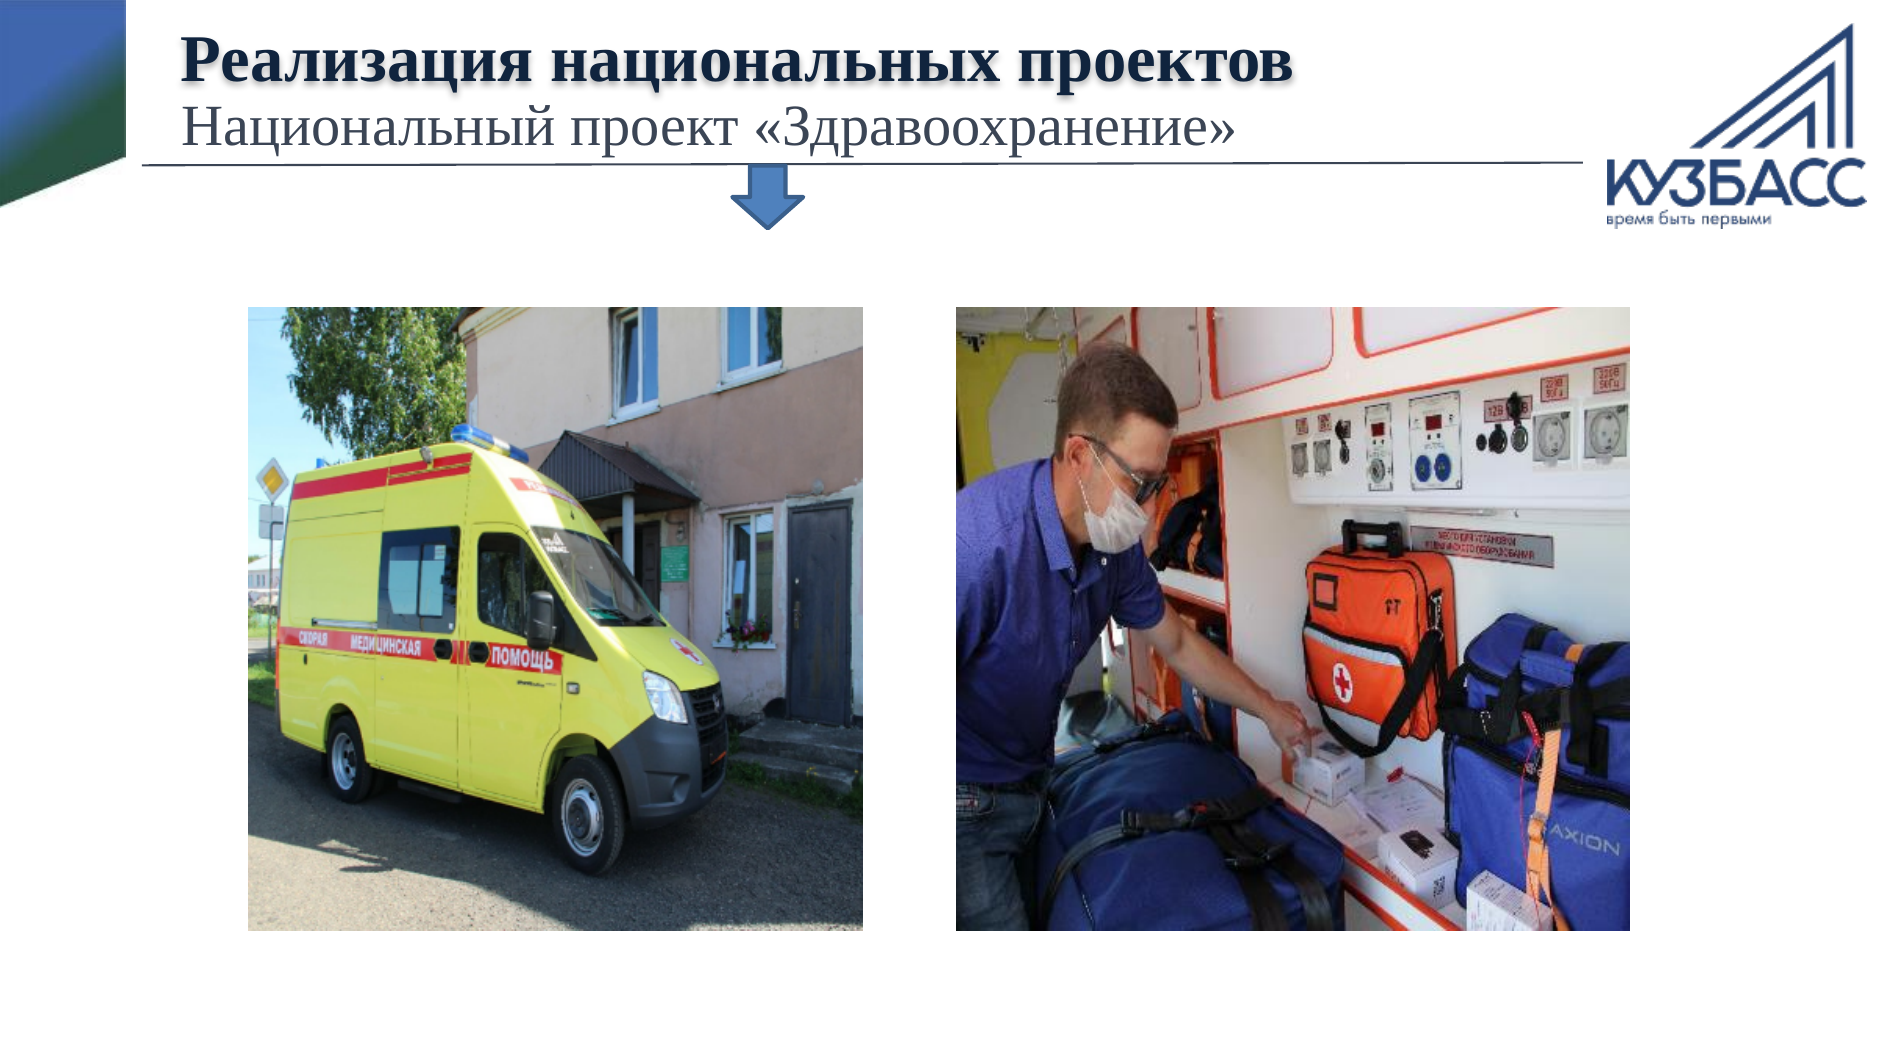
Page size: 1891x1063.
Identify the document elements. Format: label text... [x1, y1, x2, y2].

picture [1607, 23, 1867, 229]
picture [0, 0, 127, 208]
text_box Национальный проект «Здравоохранение» [166, 111, 1253, 161]
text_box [141, 162, 1584, 166]
text_box [730, 174, 806, 230]
text_box Реализация национальных проектов [165, 7, 1311, 103]
picture [956, 306, 1630, 931]
picture [247, 306, 863, 931]
